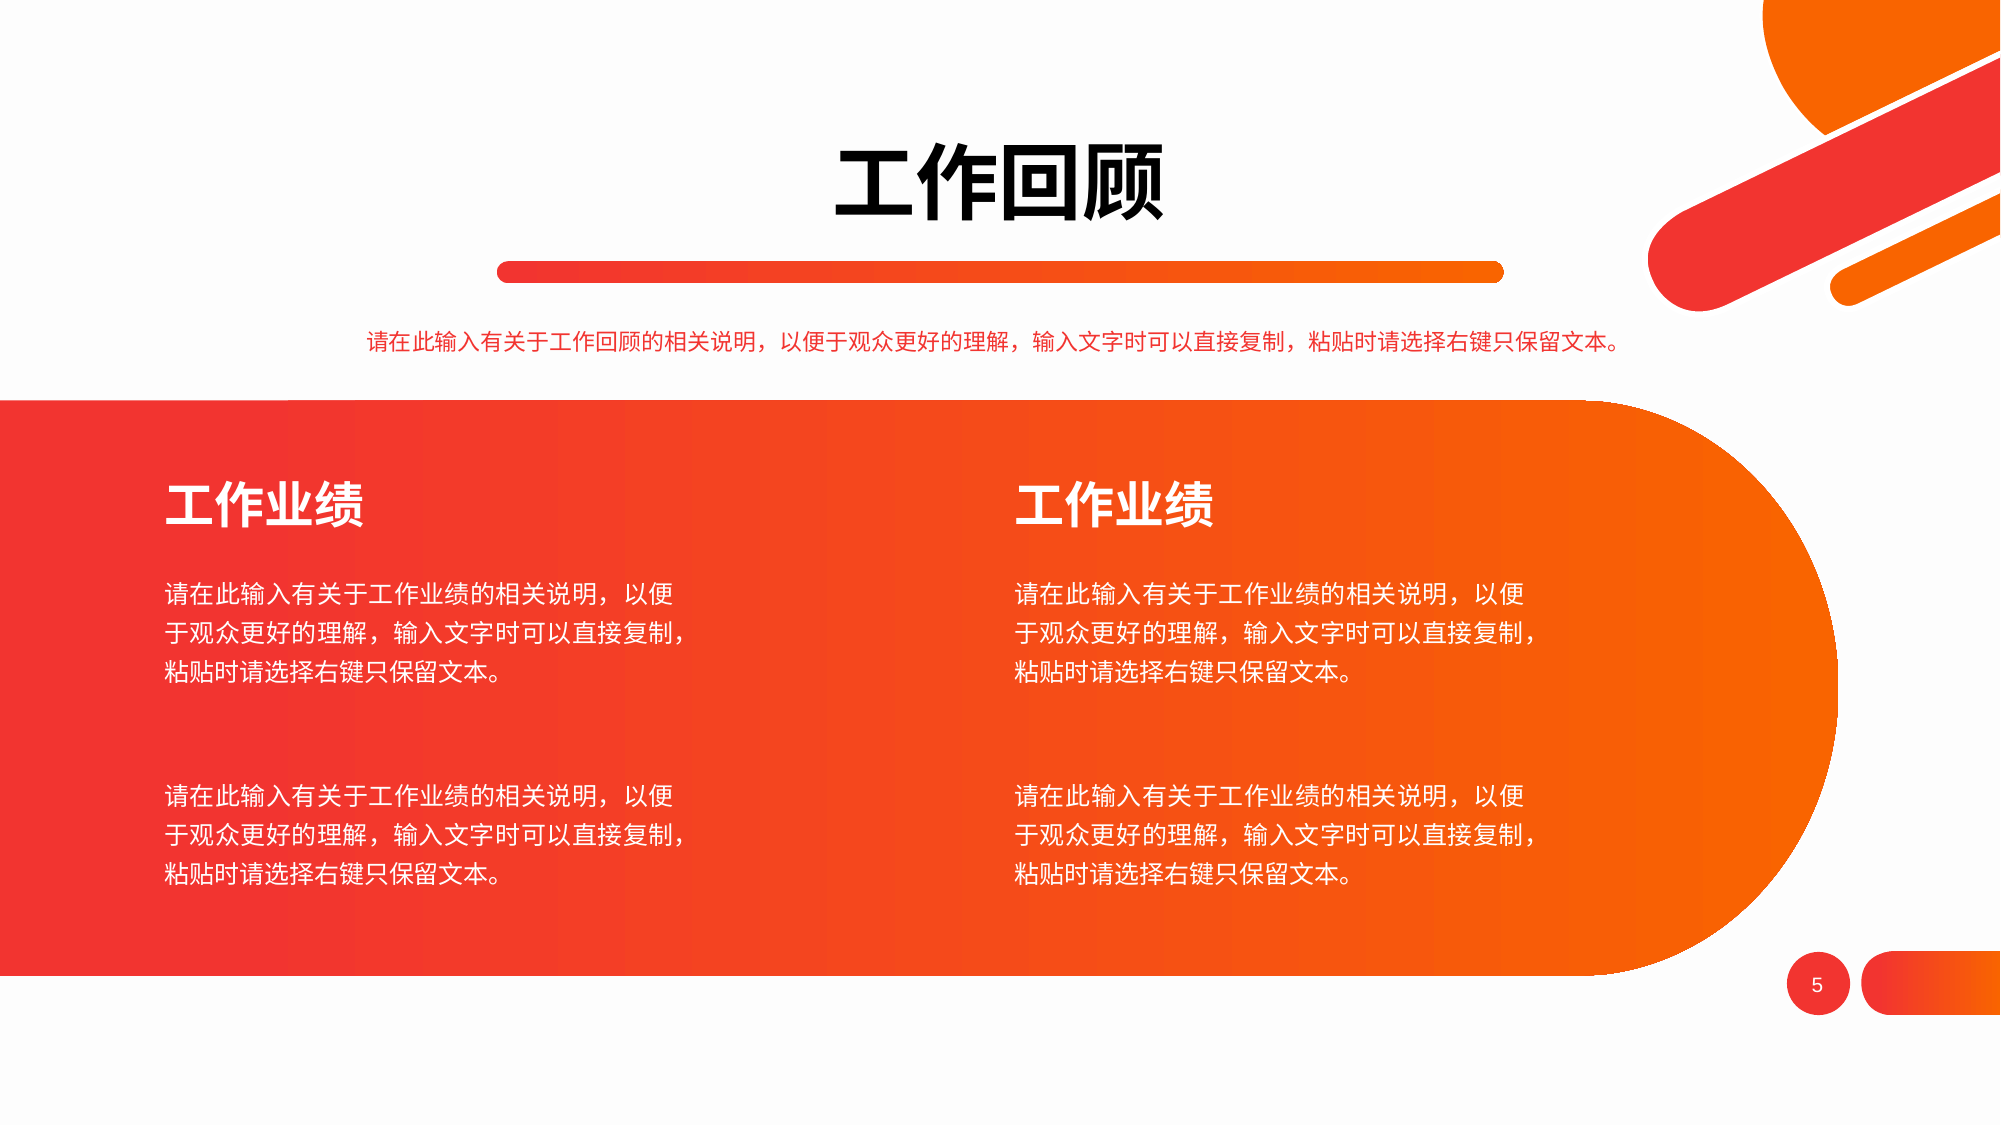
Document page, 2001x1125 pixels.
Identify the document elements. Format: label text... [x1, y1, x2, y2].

text_box 工作业绩 [149, 472, 853, 542]
text_box 请在此输入有关于工作业绩的相关说明，以便于观众更好的理解，输入文字时可以直接复制，粘贴时请选择右键只保留文本。 [999, 764, 1540, 896]
list 请在此输入有关于工作回顾的相关说明，以便于观众更好的理解，输入文字时可以直接复制，粘贴时请选择右键只保留文本。 [348, 311, 1649, 382]
title 工作回顾 [136, 128, 1862, 240]
text_box 请在此输入有关于工作业绩的相关说明，以便于观众更好的理解，输入文字时可以直接复制，粘贴时请选择右键只保留文本。 [149, 764, 690, 896]
text_box [0, 400, 1839, 977]
text_box 请在此输入有关于工作业绩的相关说明，以便于观众更好的理解，输入文字时可以直接复制，粘贴时请选择右键只保留文本。 [149, 562, 690, 694]
text_box 工作业绩 [999, 472, 1703, 542]
slide_number 5 [1772, 954, 1863, 1015]
text_box 请在此输入有关于工作业绩的相关说明，以便于观众更好的理解，输入文字时可以直接复制，粘贴时请选择右键只保留文本。 [999, 562, 1540, 694]
